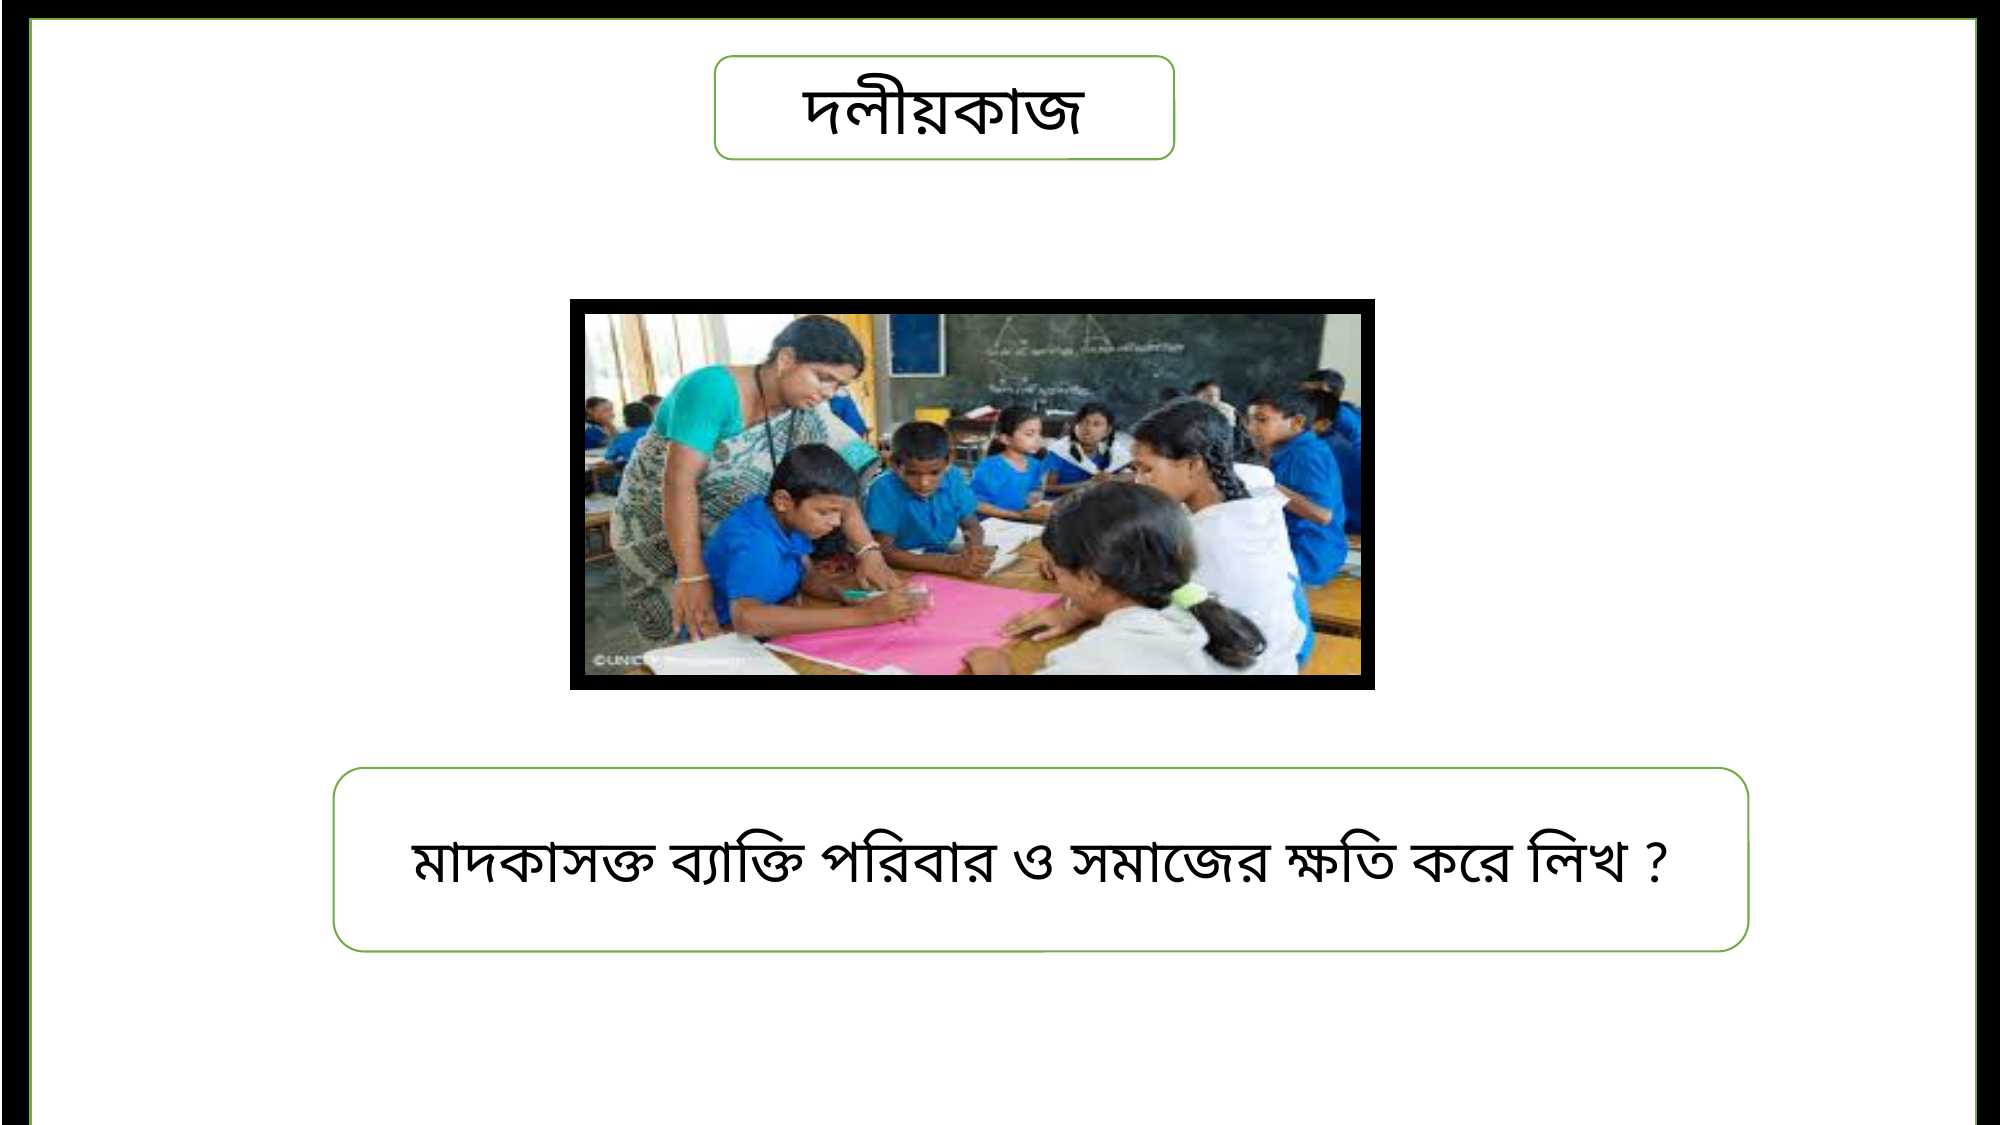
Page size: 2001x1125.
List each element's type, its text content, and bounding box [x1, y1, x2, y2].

picture [584, 313, 1361, 676]
text_box [29, 18, 1977, 1125]
text_box দলীয়কাজ [713, 55, 1176, 161]
text_box মাদকাসক্ত ব্যাক্তি পরিবার ও সমাজের ক্ষতি করে লিখ ? [332, 766, 1750, 953]
text_box [2, 0, 2000, 1125]
